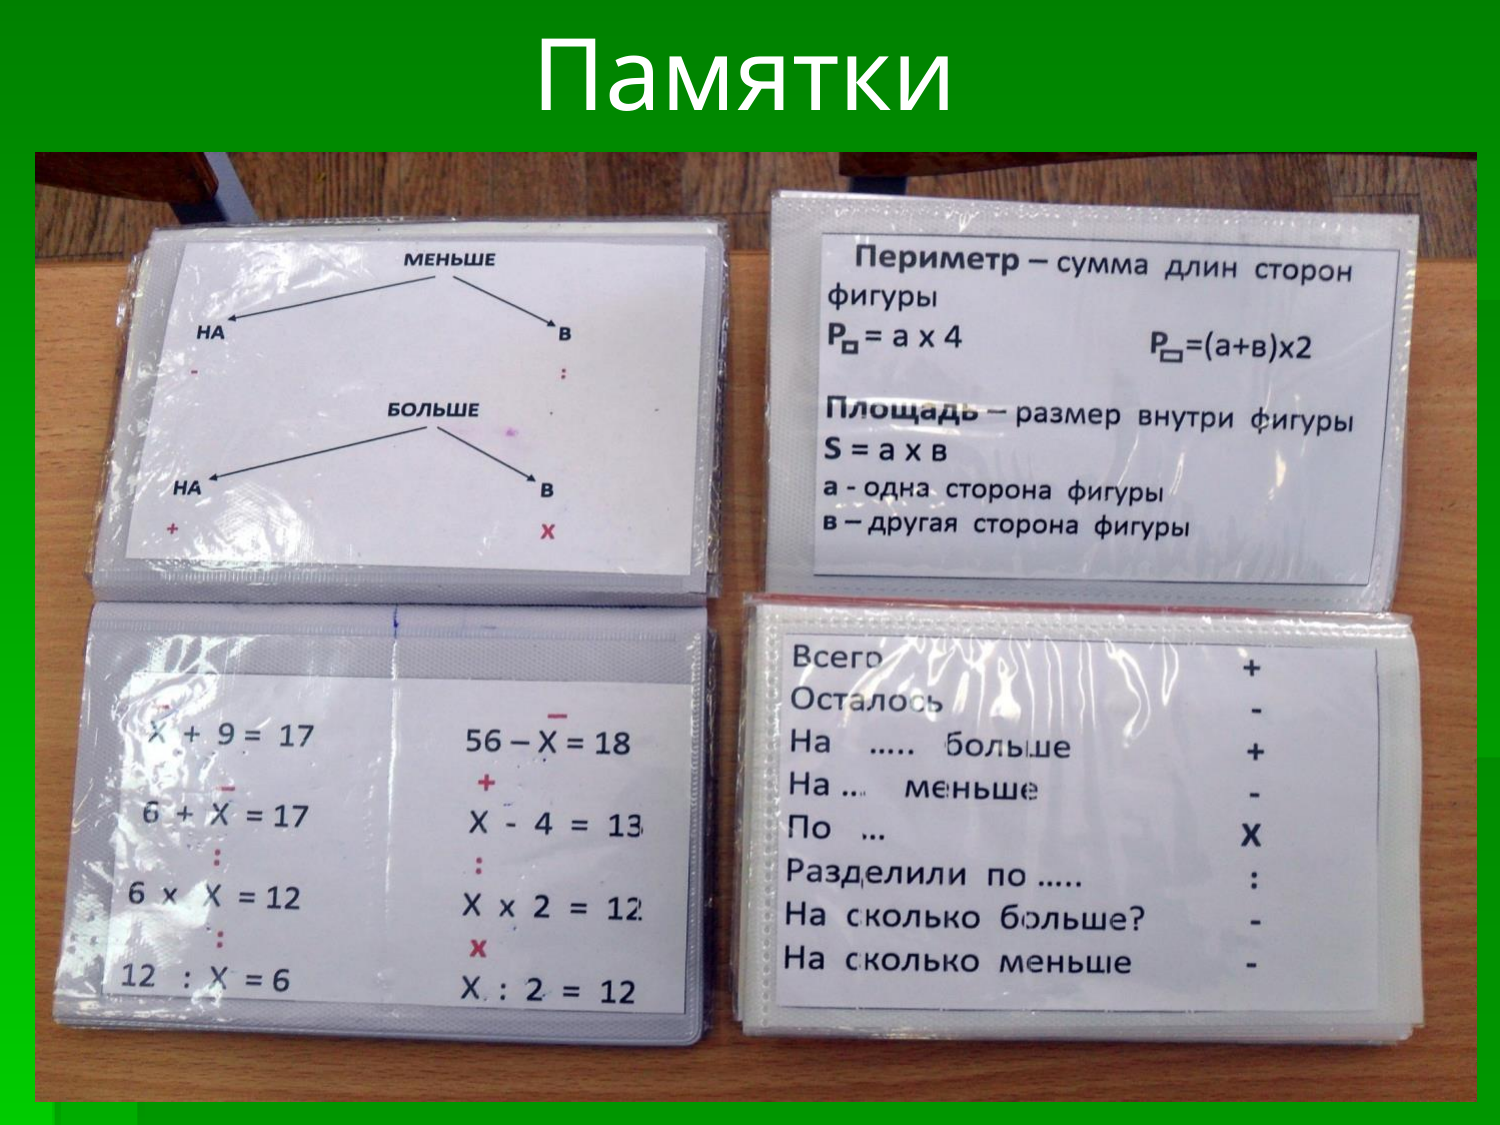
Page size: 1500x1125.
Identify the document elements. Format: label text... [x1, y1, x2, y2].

picture [34, 152, 1477, 1102]
title Памятки [70, 0, 1447, 141]
